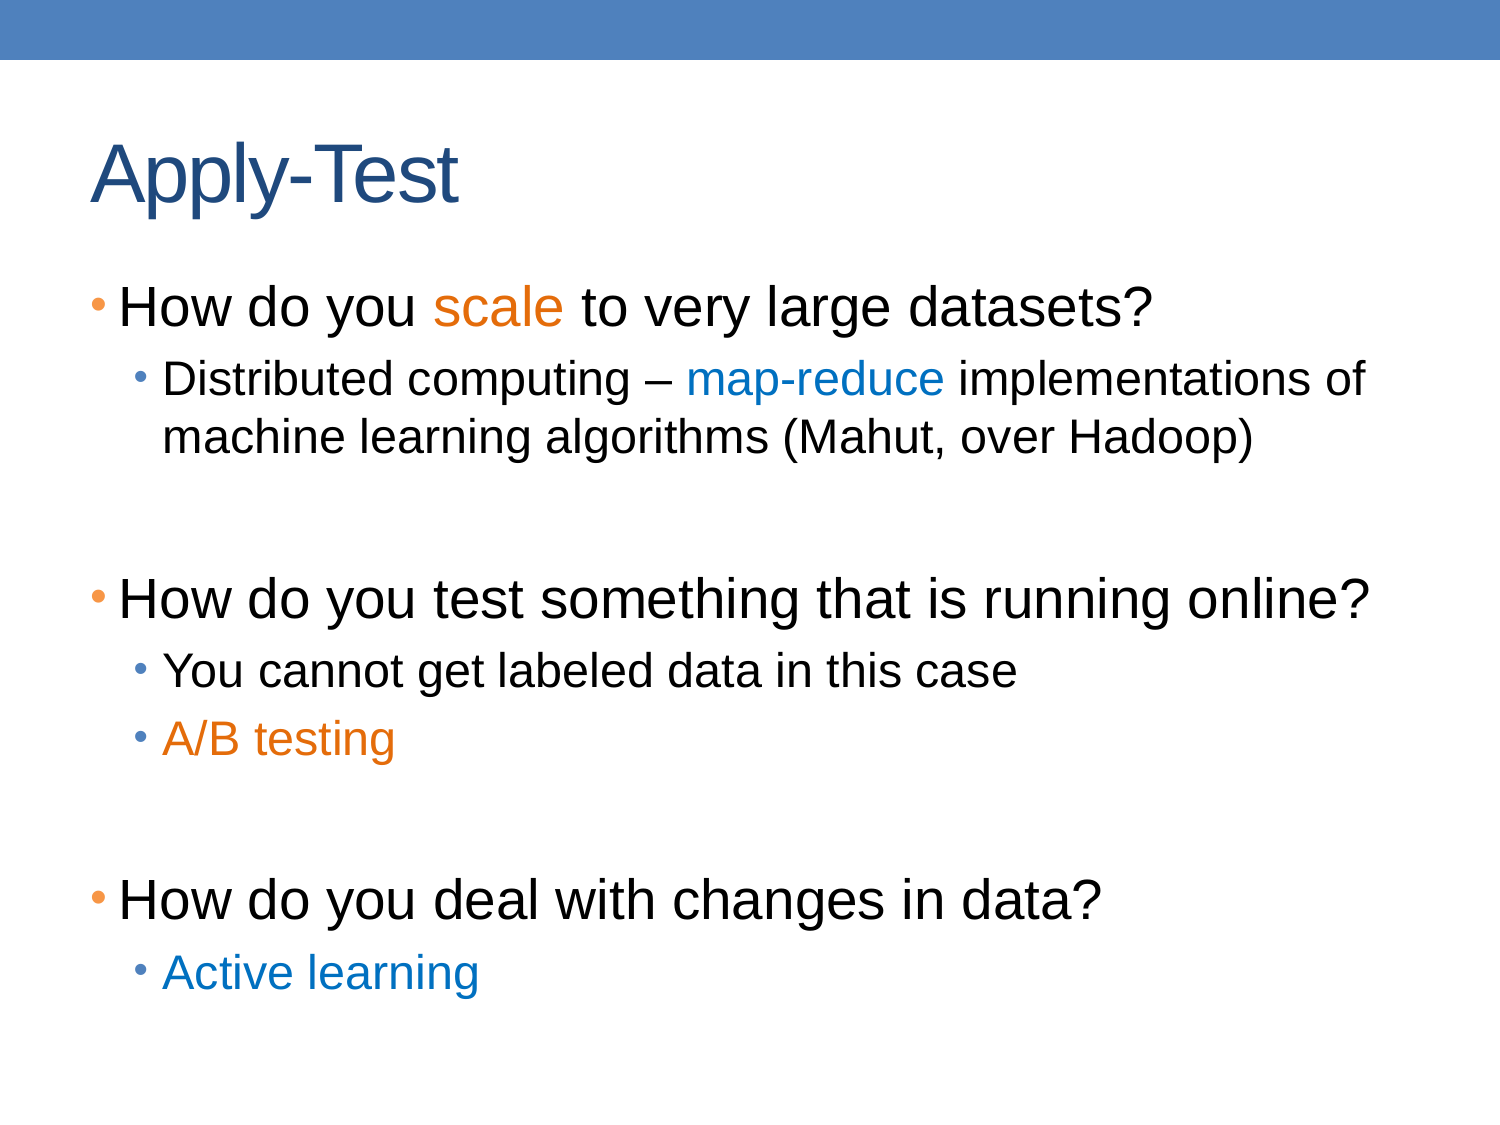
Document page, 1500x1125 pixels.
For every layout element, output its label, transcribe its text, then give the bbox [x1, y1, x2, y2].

list How do you scale to very large datasets? Distributed computing – map-reduce implementations of machine learning algorithms (Mahut, over Hadoop) How do you test something that is running online? You cannot get labeled data in this case A/B testing How do you deal with changes in data? Active learning [75, 262, 1425, 1063]
title Apply-Test [75, 87, 1425, 250]
